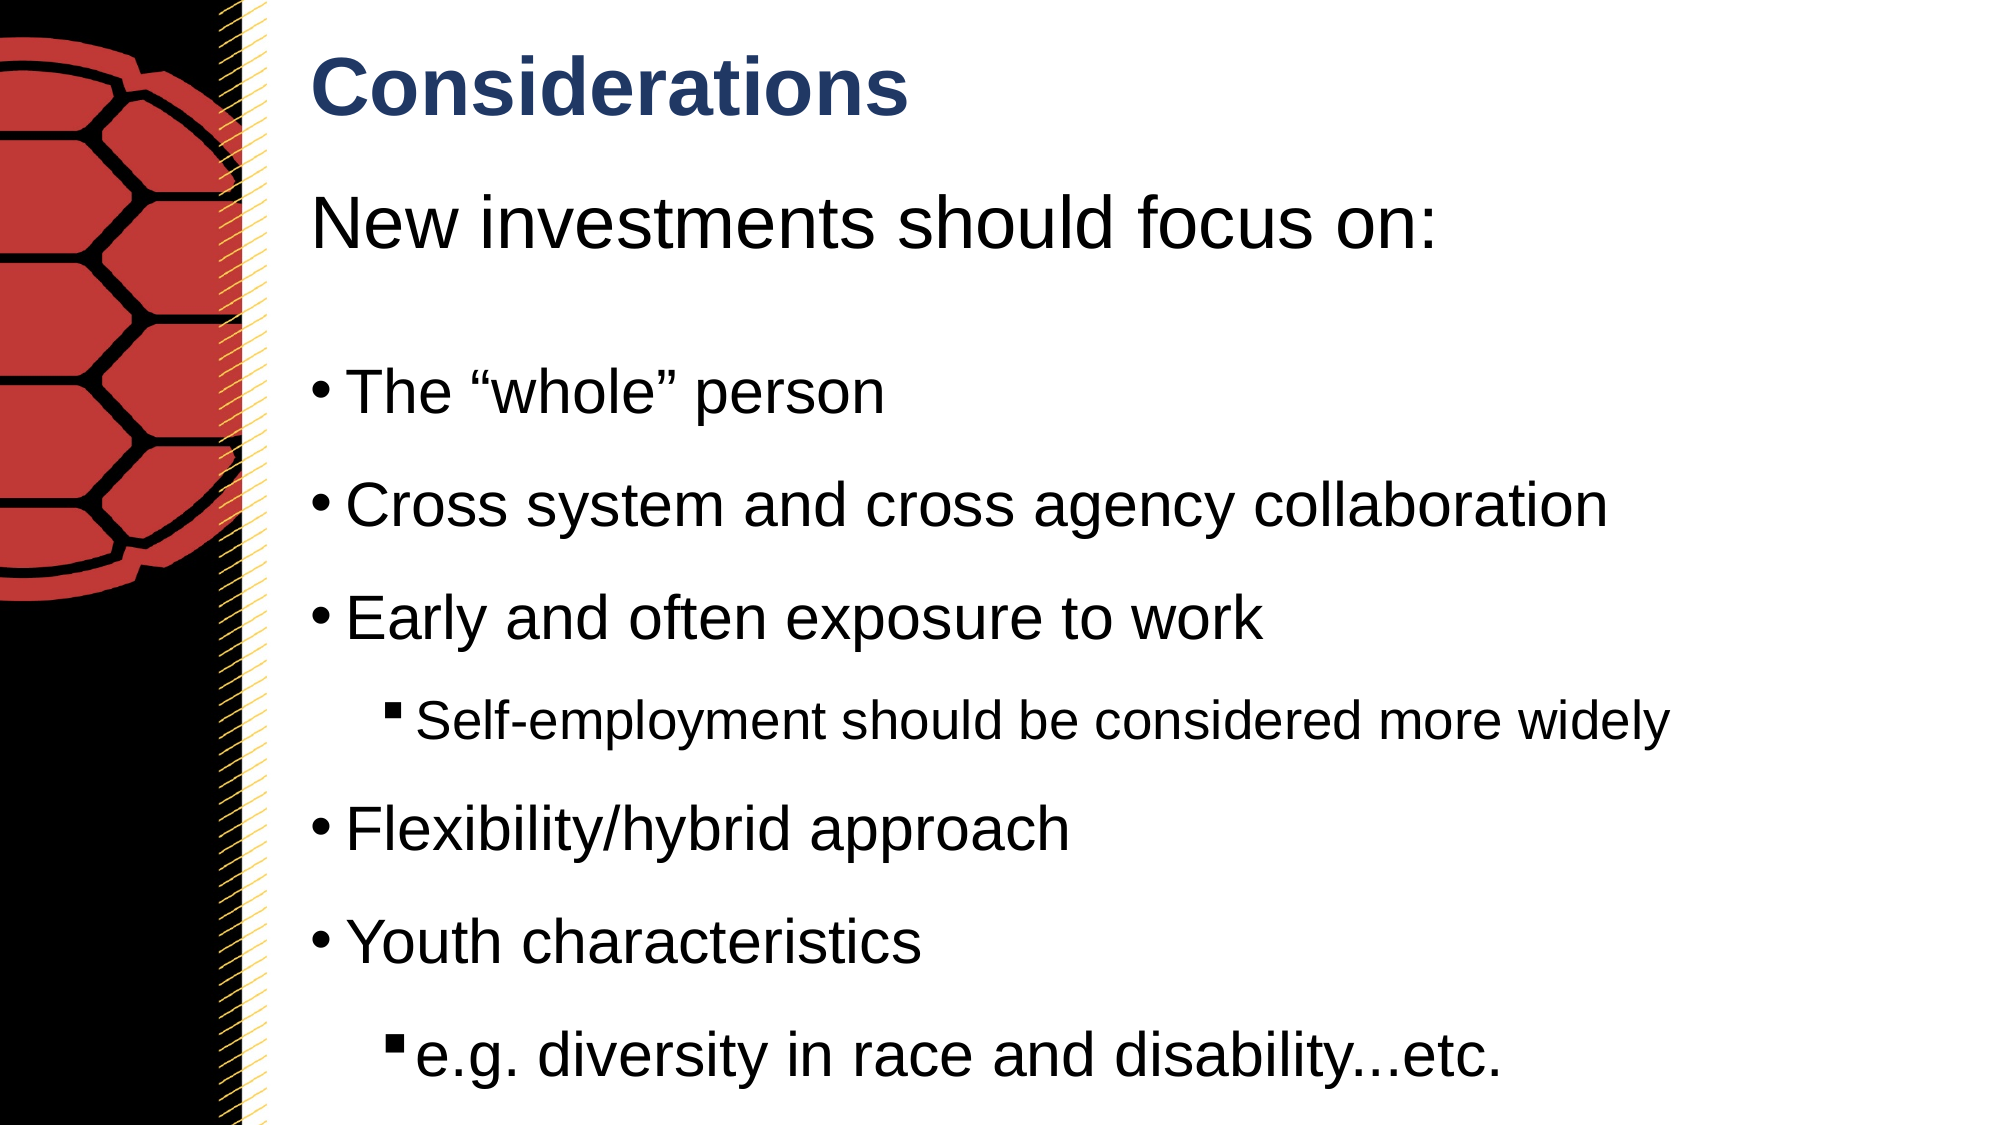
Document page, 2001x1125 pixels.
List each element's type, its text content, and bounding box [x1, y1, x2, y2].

picture [0, 0, 1993, 1125]
title Considerations [295, 36, 1863, 141]
list New investments should focus on: The “whole” person Cross system and cross agency collaboration Early and often exposure to work Self-employment should be considered more widely Flexibility/hybrid approach Youth characteristics e.g. diversity in race and disability...etc. [295, 176, 2000, 1098]
